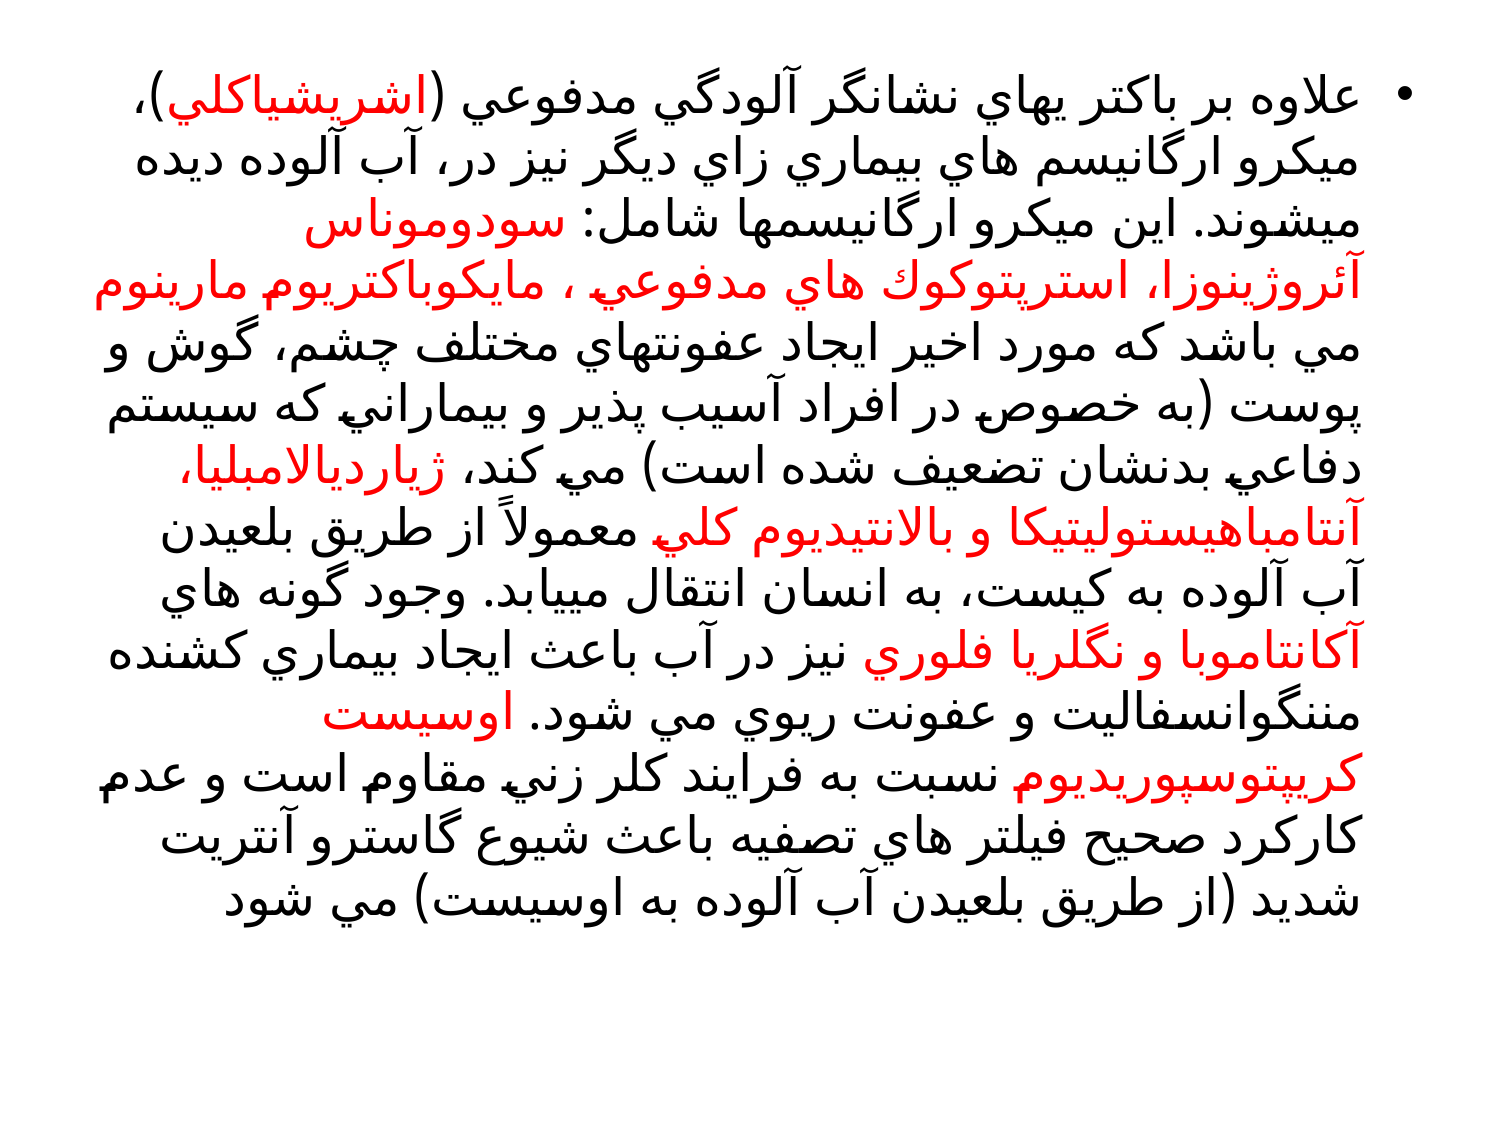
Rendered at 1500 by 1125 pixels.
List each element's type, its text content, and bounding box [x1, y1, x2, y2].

list علاوه بر باكتر يهاي نشانگر آلودگي مدفوعي (اشريشياكلي)، ميكرو ارگانيسم هاي بيماري زاي ديگر نيز در، آب آلوده ديده ميشوند. اين ميكرو ارگانيسمها شامل: سودوموناس آئروژينوزا، استرپتوكوك هاي مدفوعي ، مايكوباكتريوم مارينوم مي باشد كه مورد اخير ايجاد عفونتهاي مختلف چشم، گوش و پوست (به خصوص در افراد آسيب پذير و بيماراني كه سيستم دفاعي بدنشان تضعيف شده است) مي كند، ژيارديالامبليا، آنتامباهيستوليتيكا و بالانتيديوم كلي معمولاً از طريق بلعيدن آب آلوده به كيست، به انسان انتقال مييابد. وجود گونه هاي آكانتاموبا و نگلريا فلوري نيز در آب باعث ايجاد بيماري كشنده مننگوانسفاليت و عفونت ريوي مي شود. اوسيست كريپتوسپوريديوم نسبت به فرايند كلر زني مقاوم است و عدم كاركرد صحيح فيلتر هاي تصفيه باعث شيوع گاسترو آنتريت شديد (از طريق بلعيدن آب آلوده به اوسيست) مي شود [75, 54, 1425, 1005]
